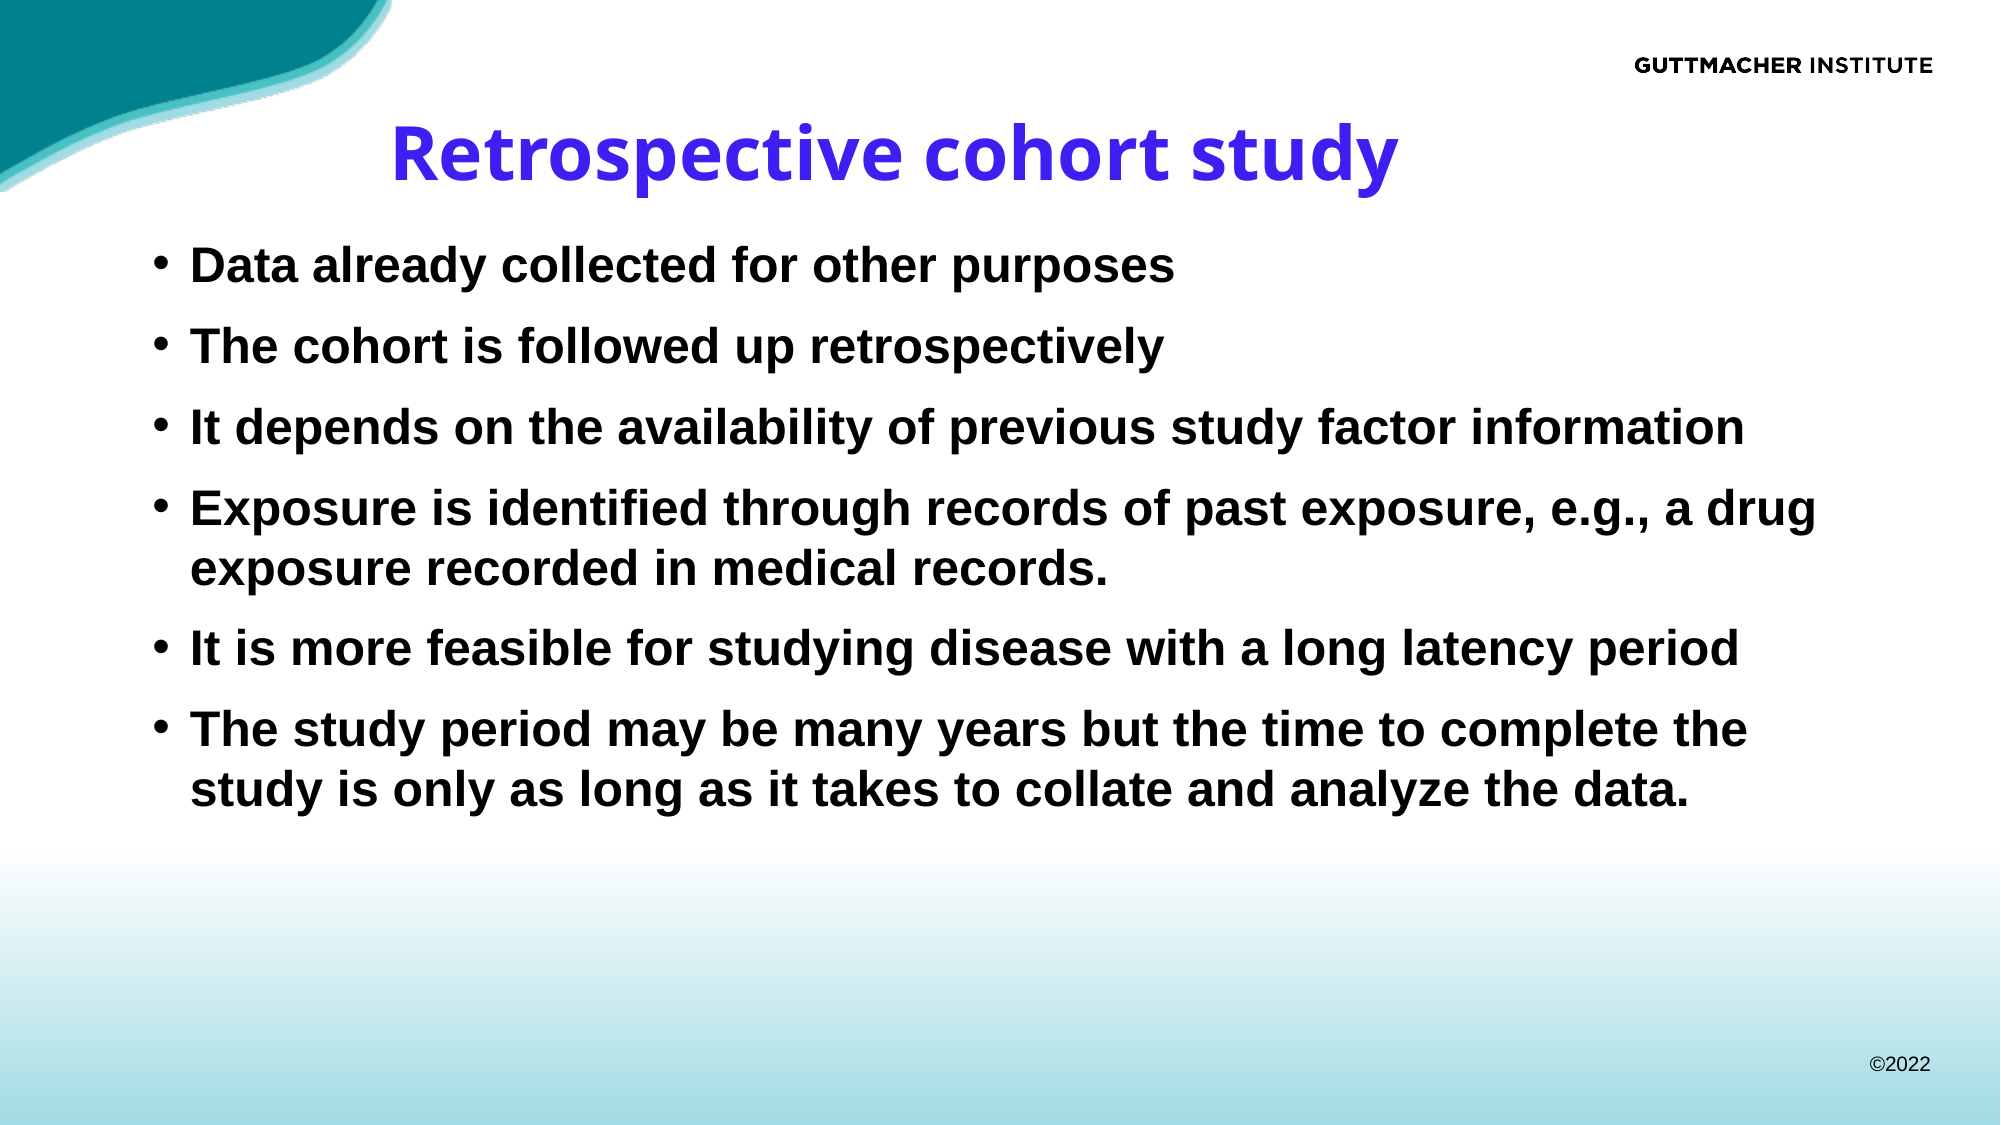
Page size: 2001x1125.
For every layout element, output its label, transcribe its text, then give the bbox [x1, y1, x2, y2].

list Data already collected for other purposes The cohort is followed up retrospectively It depends on the availability of previous study factor information Exposure is identified through records of past exposure, e.g., a drug exposure recorded in medical records. It is more feasible for studying disease with a long latency period The study period may be many years but the time to complete the study is only as long as it takes to collate and analyze the data. [137, 224, 1874, 1014]
picture [1631, 48, 1936, 81]
title Retrospective cohort study [137, 98, 1652, 224]
